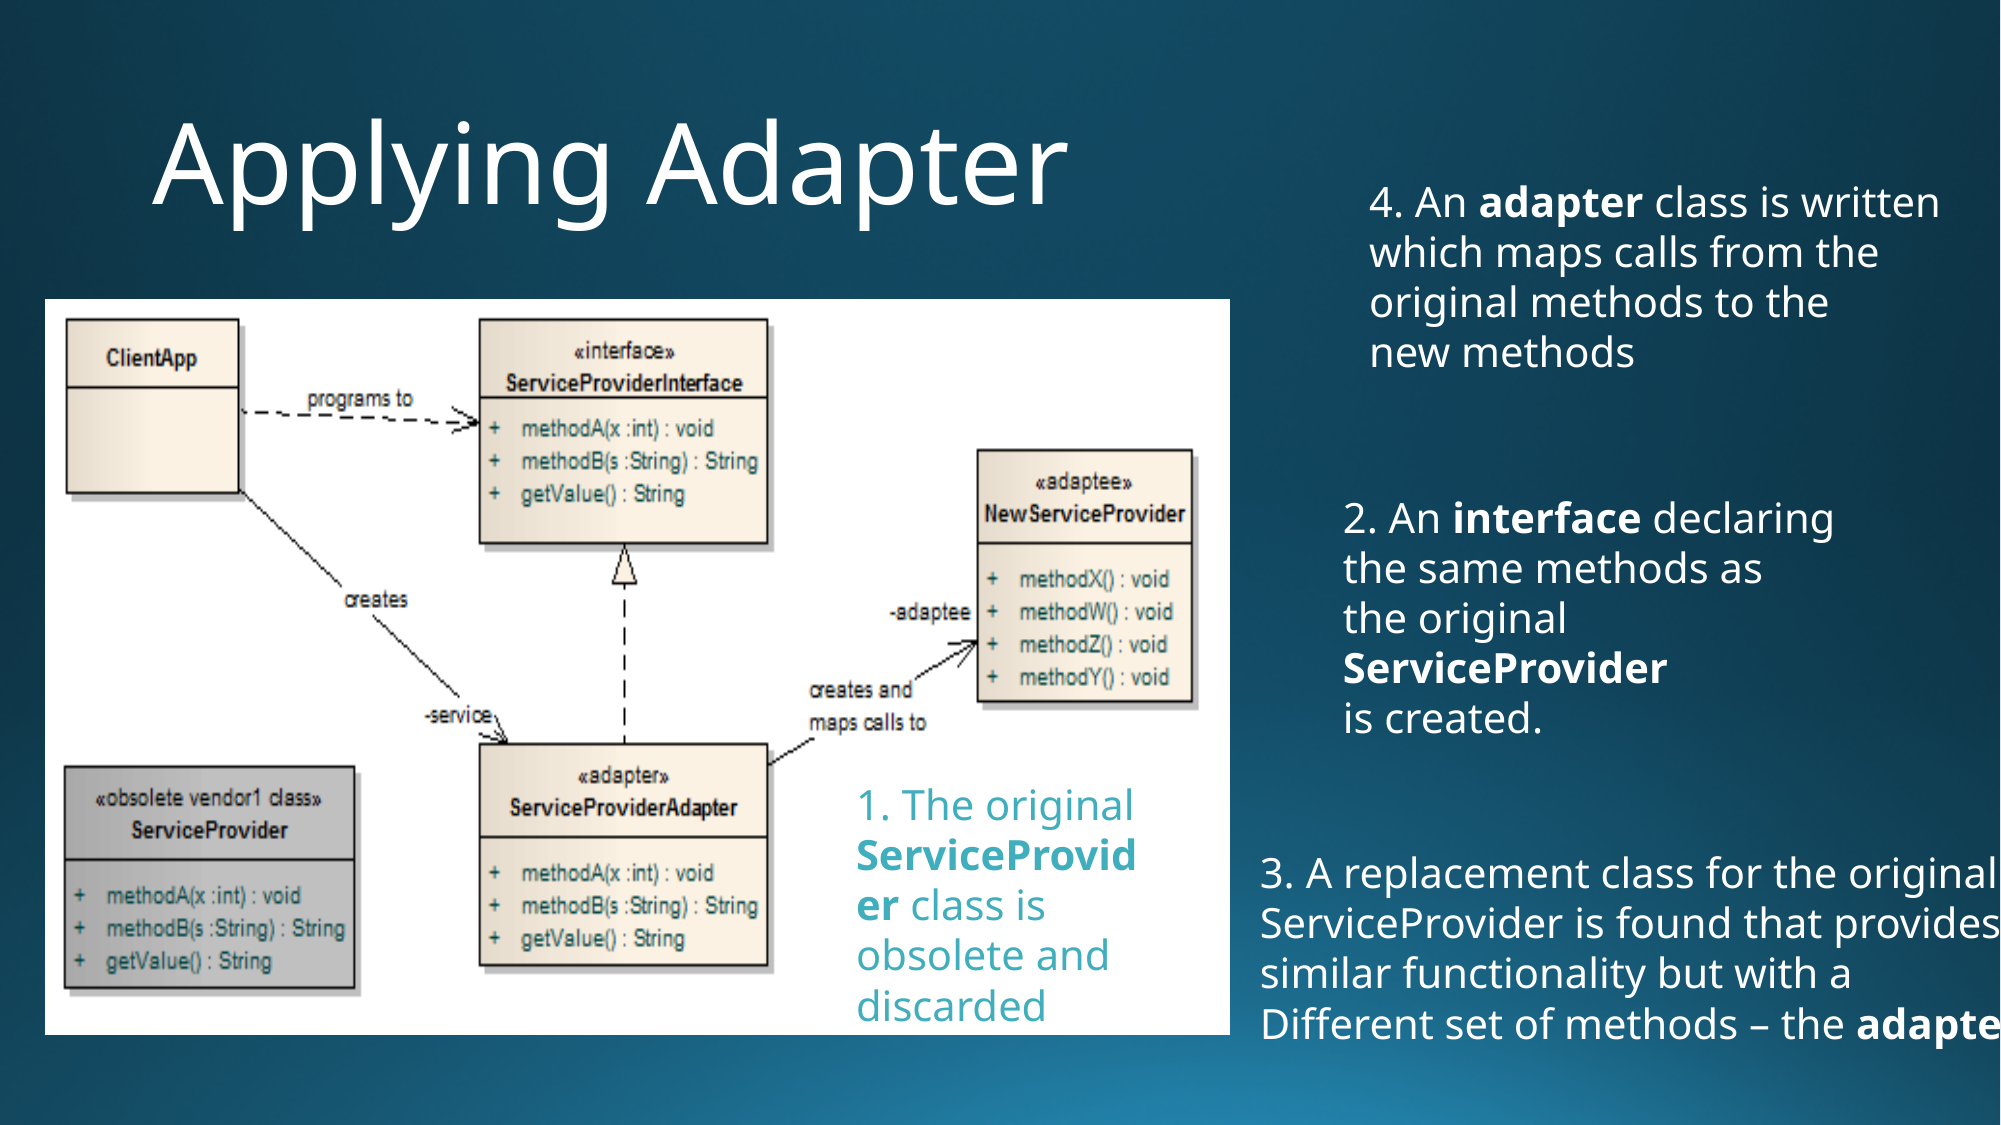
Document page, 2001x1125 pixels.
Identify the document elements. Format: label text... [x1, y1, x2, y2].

title Applying Adapter [137, 59, 1863, 278]
text_box 3. A replacement class for the original ServiceProvider is found that provides similar functionality but with a Different set of methods – the adaptee [1244, 839, 1992, 1080]
picture [0, 0, 2001, 1125]
text_box 2. An interface declaring the same methods as the original ServiceProvider is created. [1328, 484, 1844, 733]
text_box 4. An adapter class is written which maps calls from the original methods to the new methods [1354, 168, 1952, 377]
